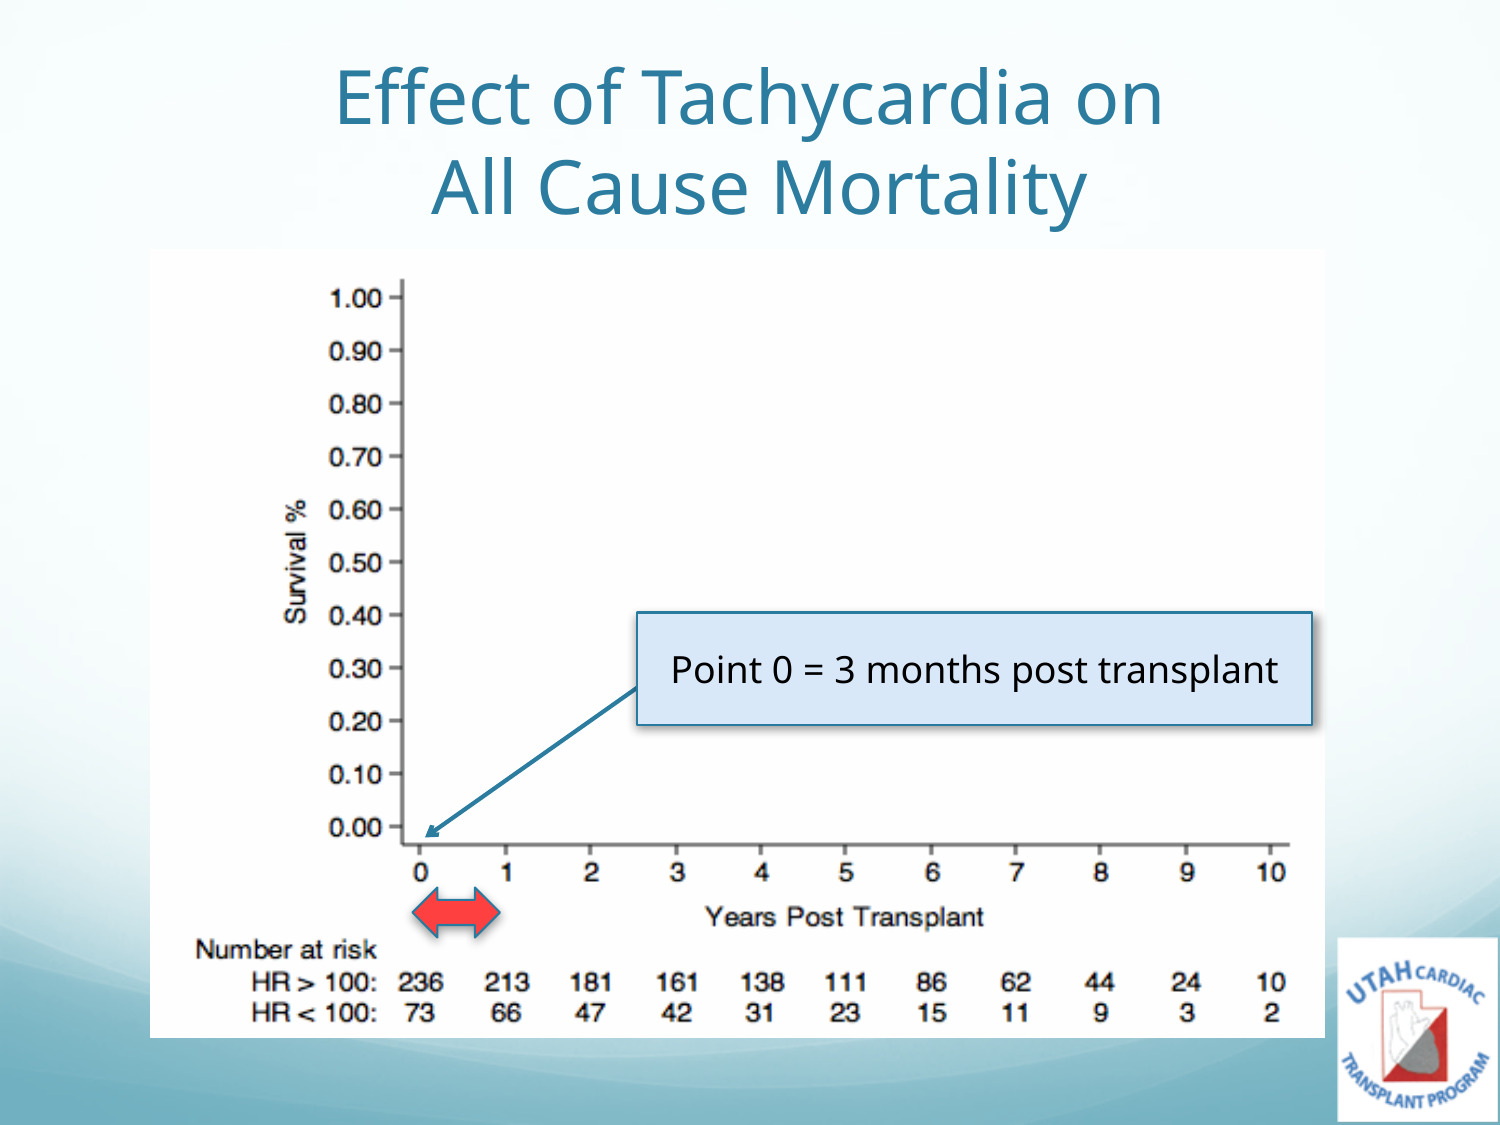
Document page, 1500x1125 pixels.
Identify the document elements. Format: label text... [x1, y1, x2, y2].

title Effect of Tachycardia on All Cause Mortality [90, 17, 1410, 237]
picture [1336, 936, 1500, 1124]
picture [149, 249, 1326, 1038]
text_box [424, 686, 638, 838]
